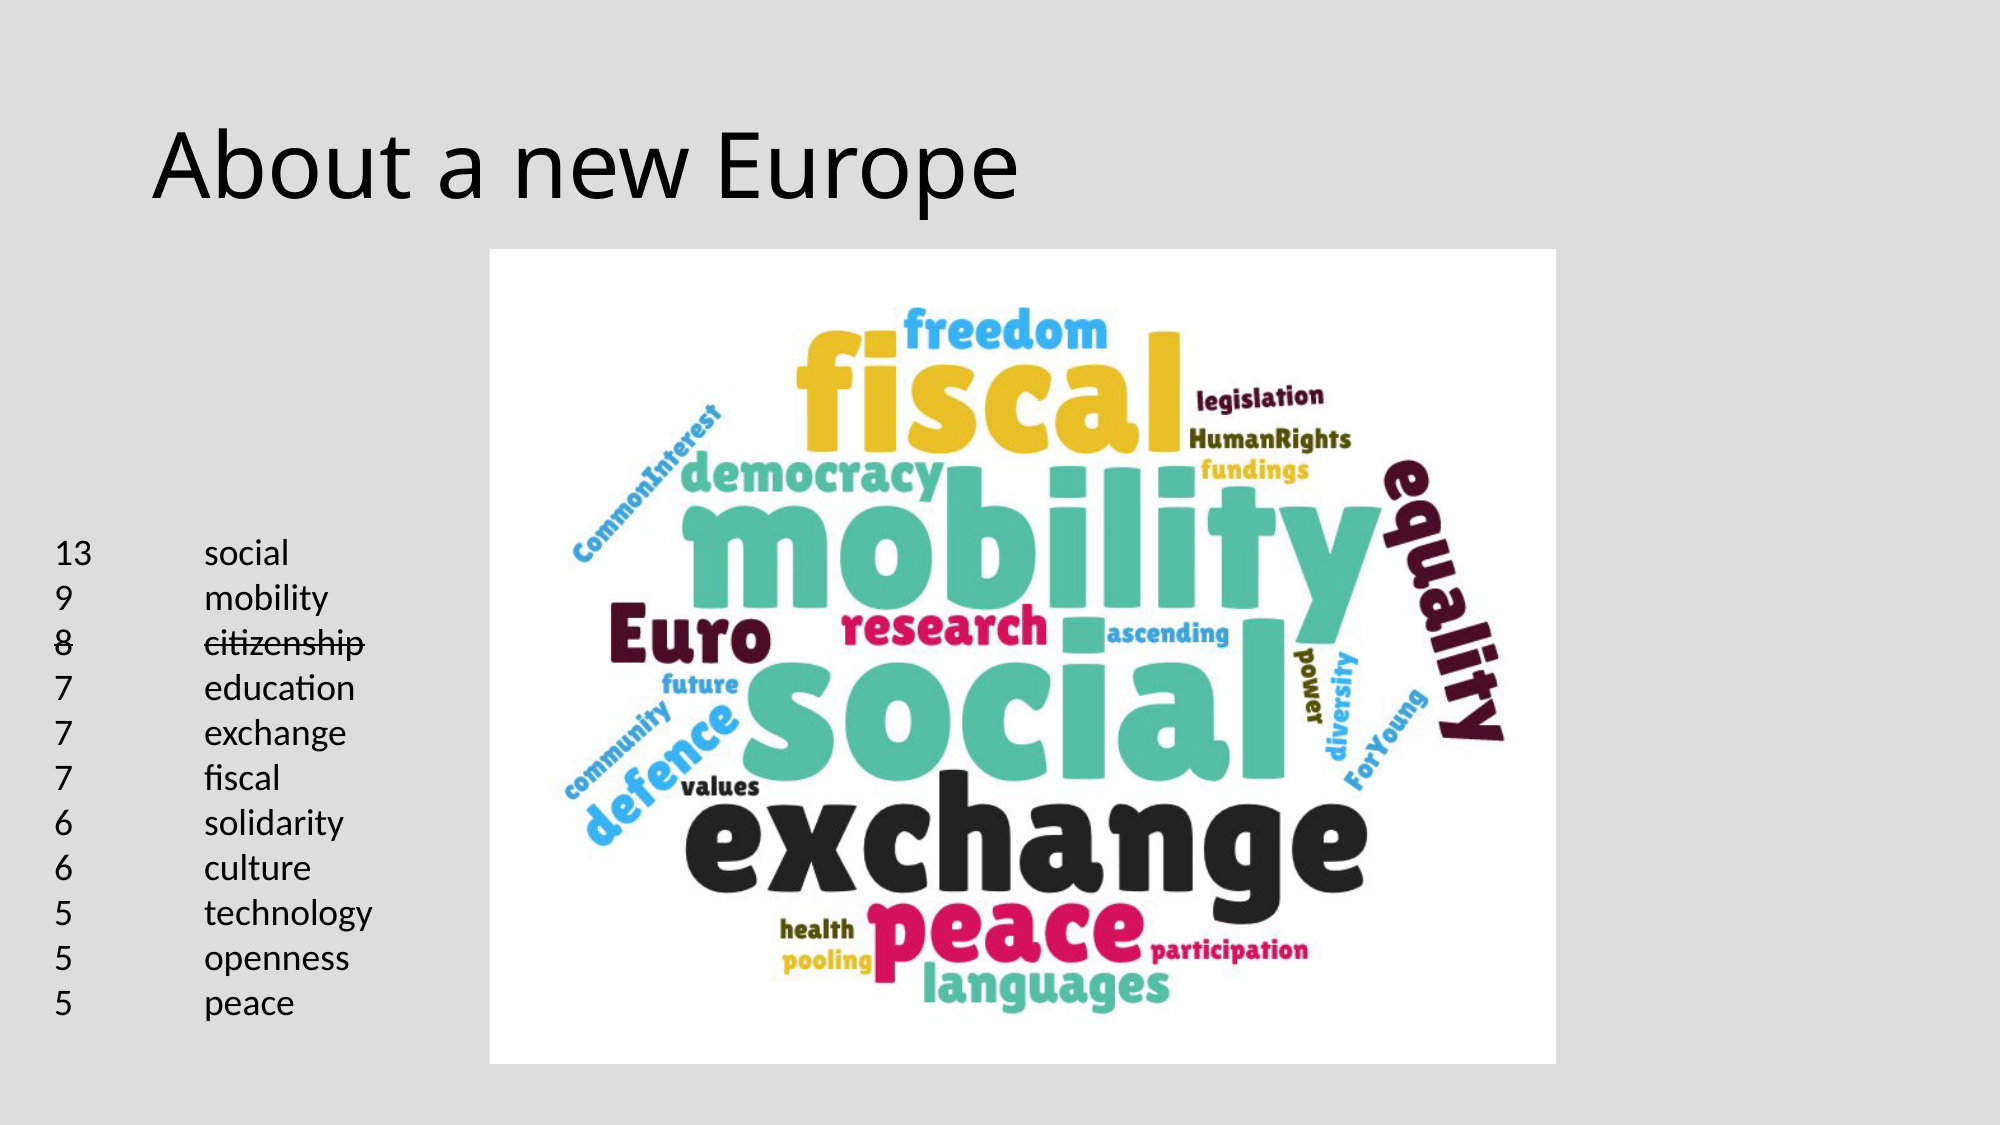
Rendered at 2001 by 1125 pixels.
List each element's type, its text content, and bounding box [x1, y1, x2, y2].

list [489, 249, 1557, 1064]
text_box 13 social 9 mobility 8 citizenship 7 education 7 exchange 7 fiscal 6 solidarity 6 culture 5 technology 5 openness 5 peace [39, 520, 489, 1031]
title About a new Europe [137, 59, 1863, 278]
